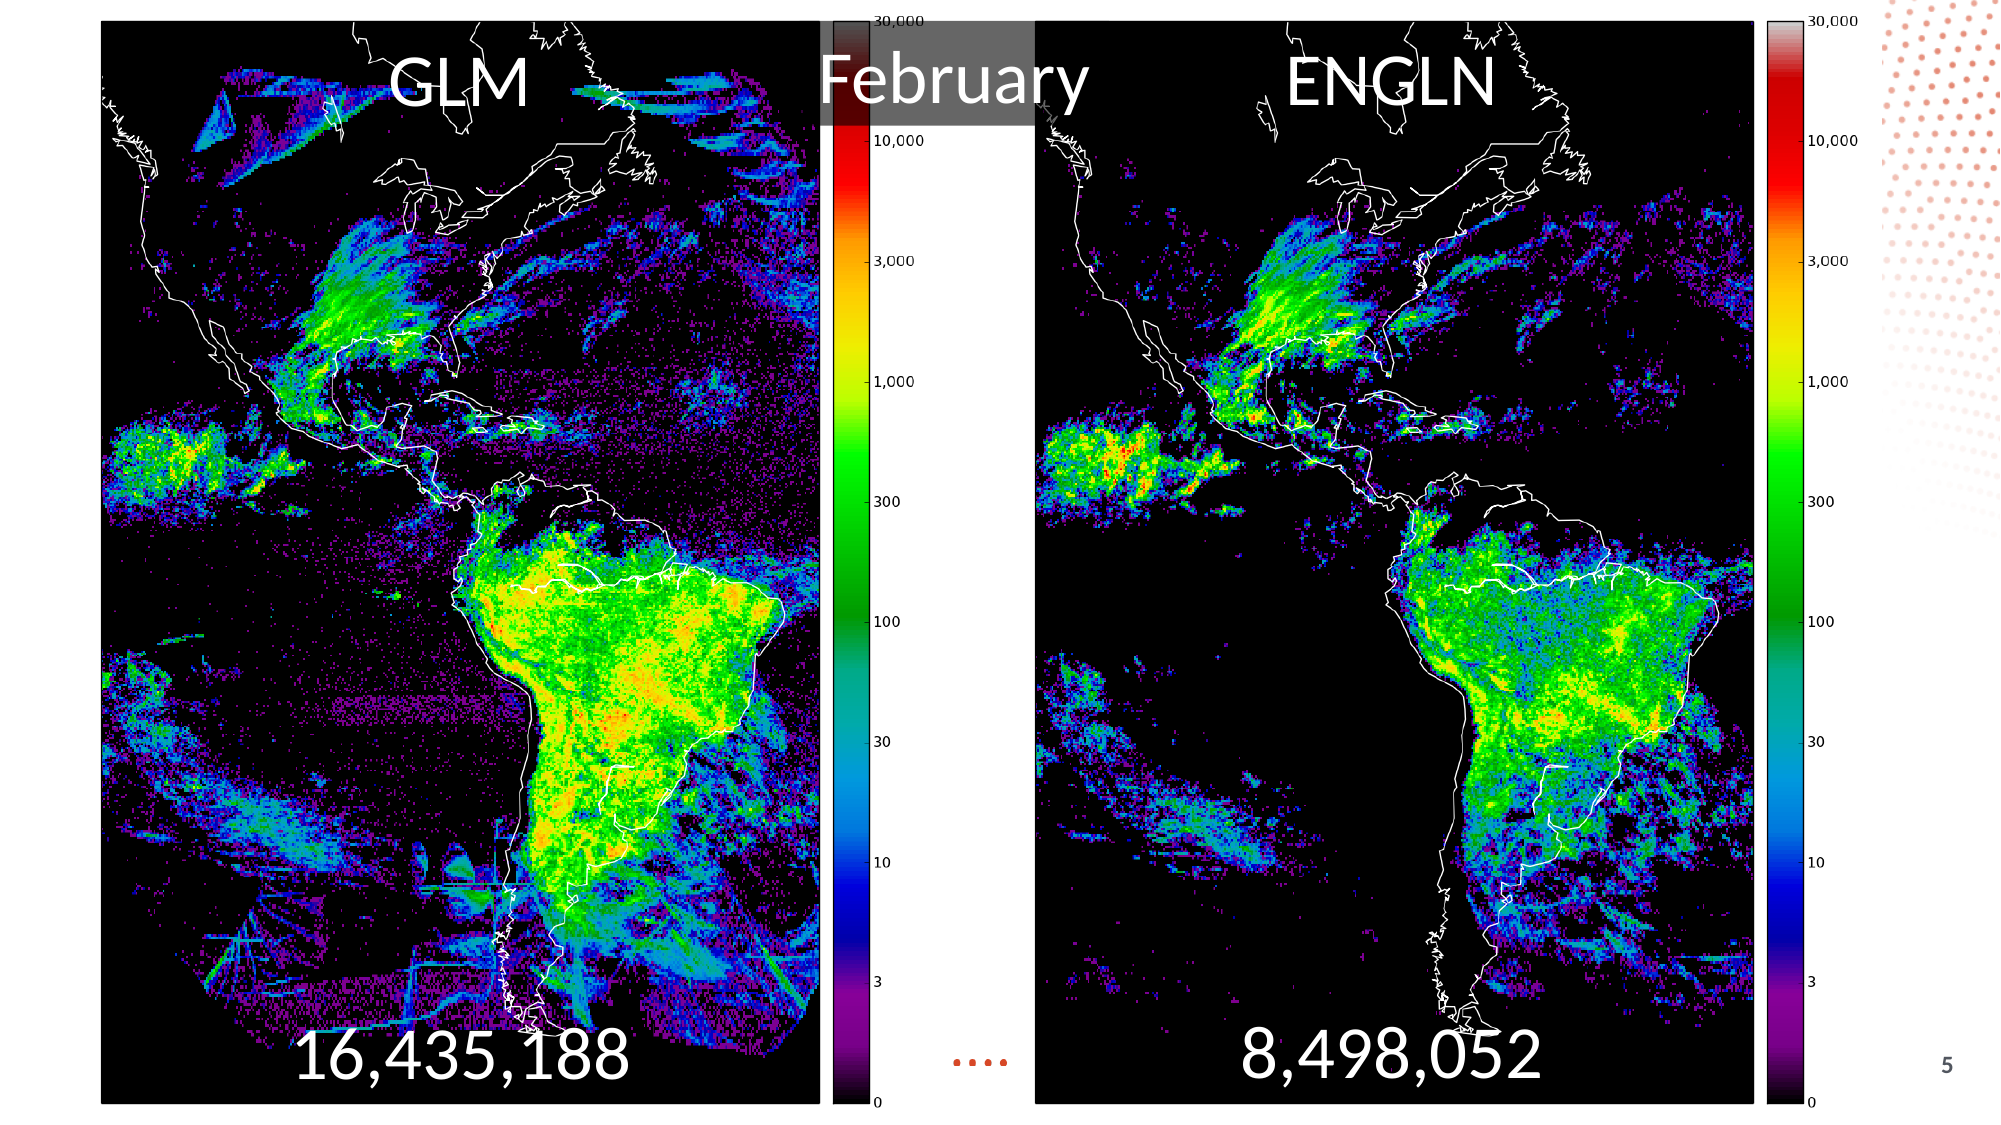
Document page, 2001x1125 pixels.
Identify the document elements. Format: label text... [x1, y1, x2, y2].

picture [74, 0, 948, 1125]
slide_number 5 [1886, 1033, 1969, 1094]
picture [1008, 0, 2000, 1125]
text_box February [952, 20, 1003, 126]
